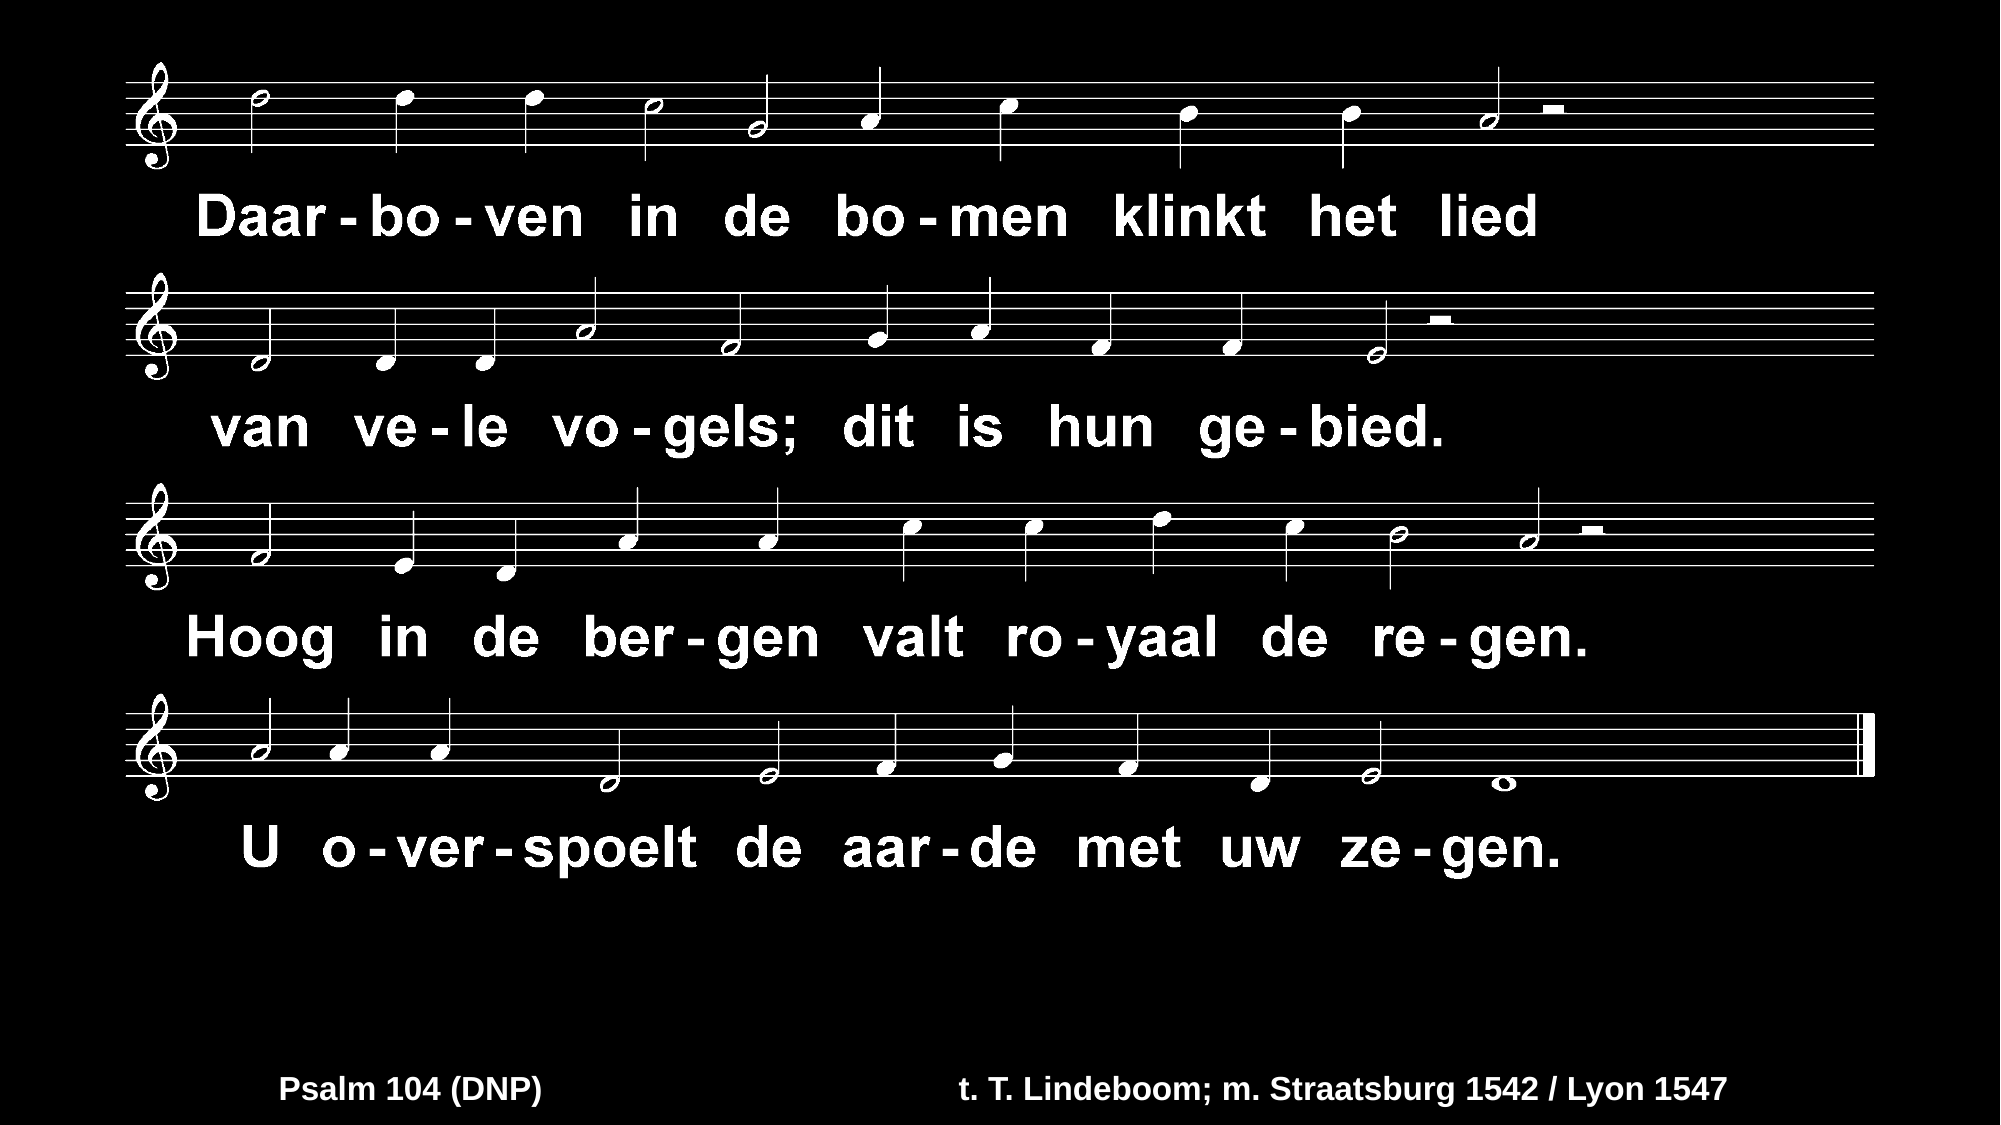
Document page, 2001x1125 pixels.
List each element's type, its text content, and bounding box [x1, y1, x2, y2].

text_box Psalm 104 (DNP) t. T. Lindeboom; m. Straatsburg 1542 / Lyon 1547 [263, 1059, 1745, 1115]
picture [124, 62, 1875, 879]
